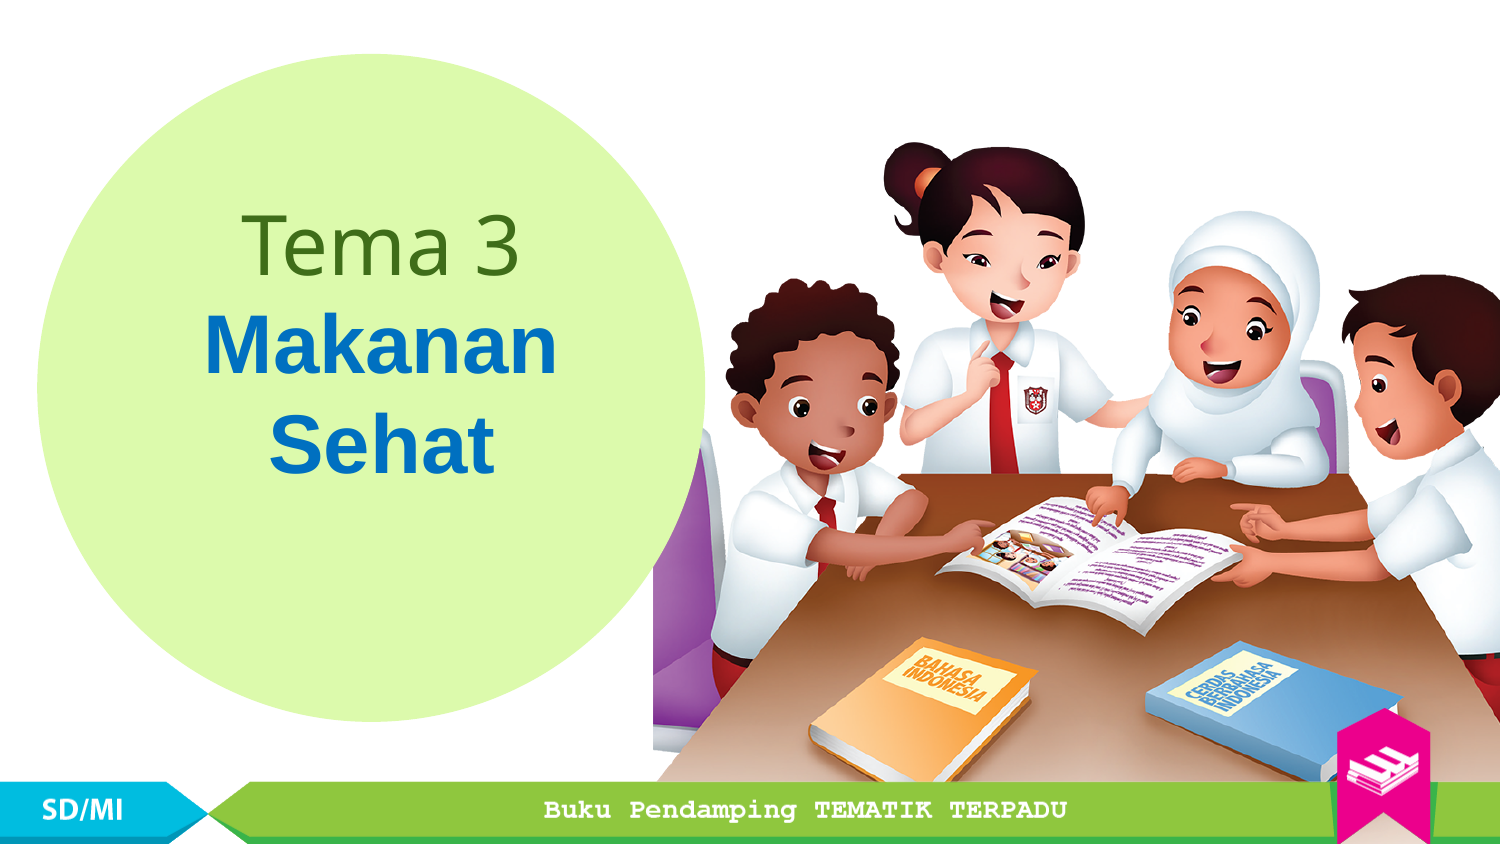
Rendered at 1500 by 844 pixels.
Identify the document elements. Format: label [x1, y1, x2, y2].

text_box [0, 53, 788, 706]
picture [0, 110, 1500, 844]
